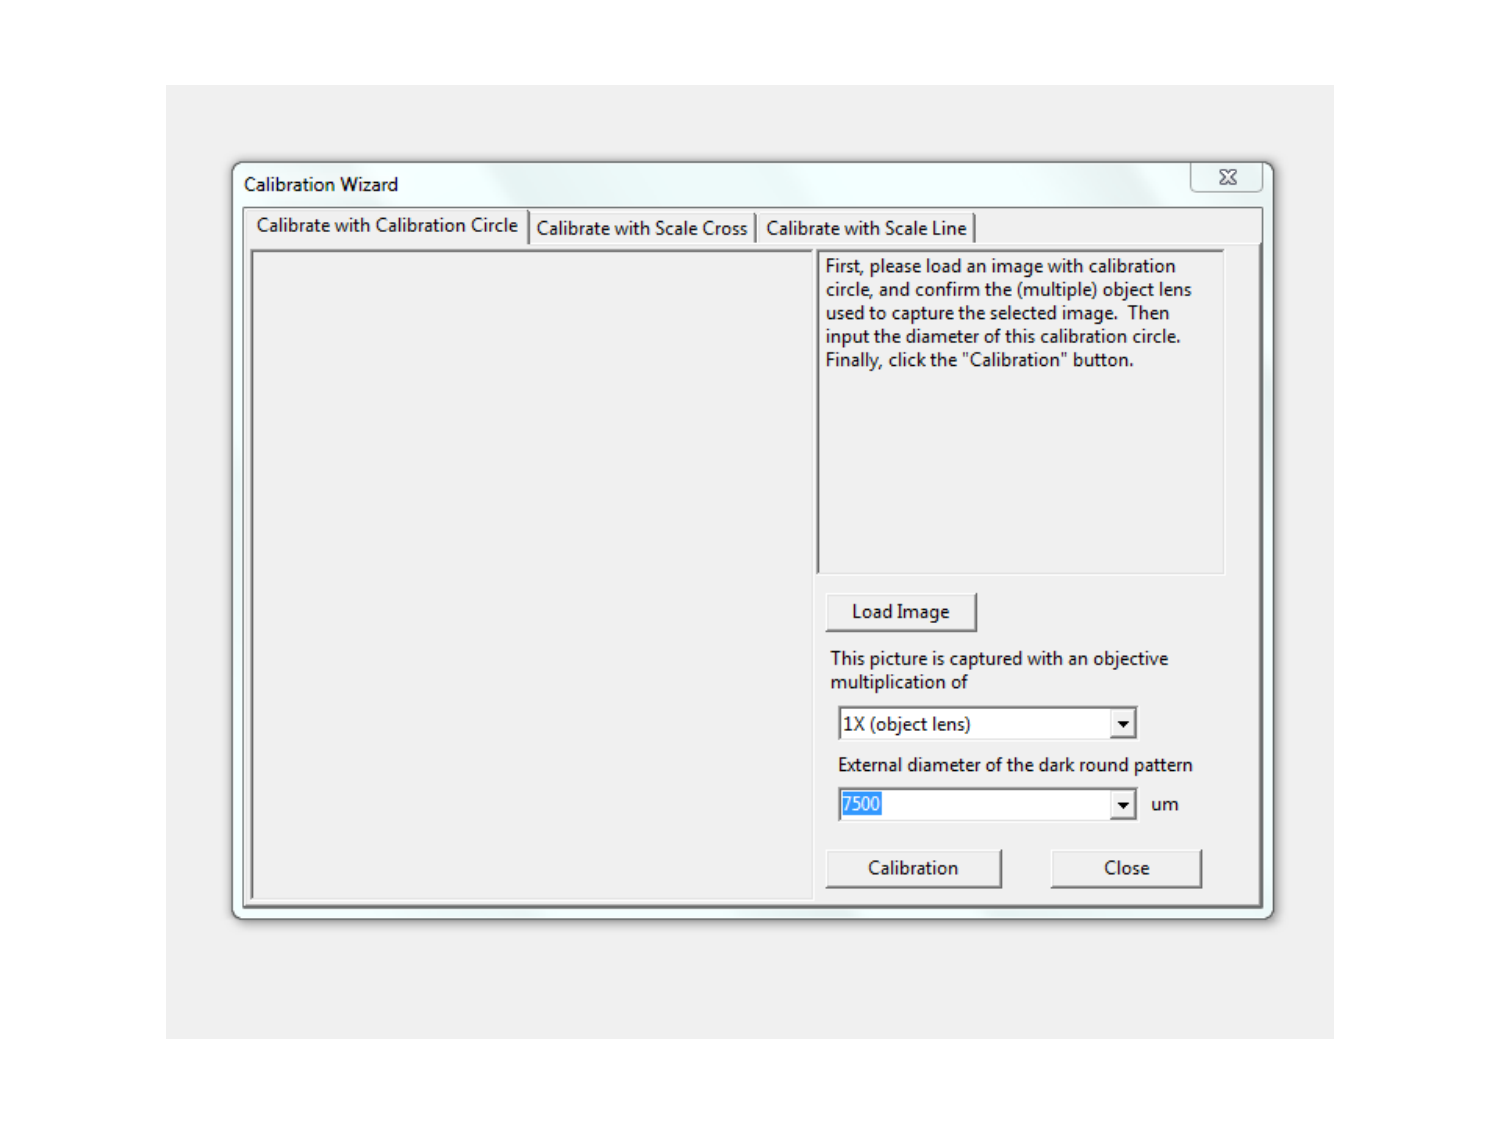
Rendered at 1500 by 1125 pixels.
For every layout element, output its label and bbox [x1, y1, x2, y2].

picture [166, 85, 1334, 1040]
